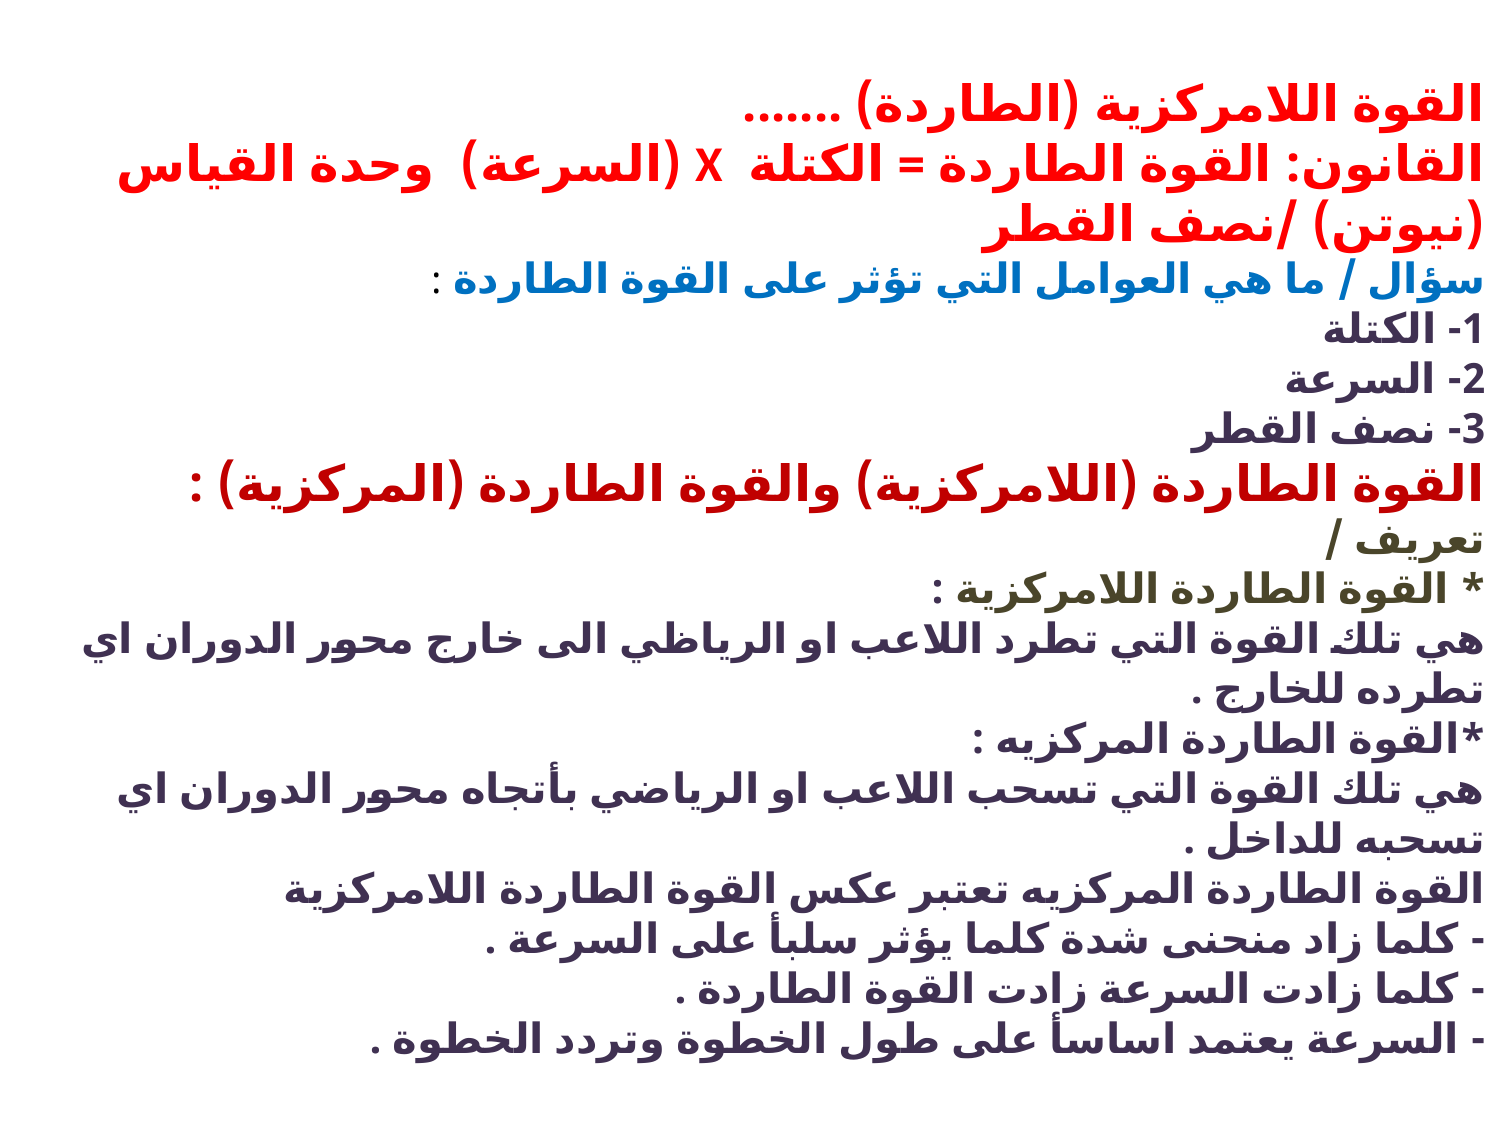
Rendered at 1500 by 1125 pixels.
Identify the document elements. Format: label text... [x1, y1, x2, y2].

text_box القوة اللامركزية (الطاردة) ....... القانون: القوة الطاردة = الكتلة X (السرعة) وحدة القياس (نيوتن) /نصف القطر سؤال / ما هي العوامل التي تؤثر على القوة الطاردة : 1- الكتلة 2- السرعة 3- نصف القطر القوة الطاردة (اللامركزية) والقوة الطاردة (المركزية) : تعريف / * القوة الطاردة اللامركزية : هي تلك القوة التي تطرد اللاعب او الرياظي الى خارج محور الدوران اي تطرده للخارج . *القوة الطاردة المركزيه : هي تلك القوة التي تسحب اللاعب او الرياضي بأتجاه محور الدوران اي تسحبه للداخل . القوة الطاردة المركزيه تعتبر عكس القوة الطاردة اللامركزية - كلما زاد منحنى شدة كلما يؤثر سلبأ على السرعة . - كلما زادت السرعة زادت القوة الطاردة . - السرعة يعتمد اساسأ على طول الخطوة وتردد الخطوة . [53, 19, 1500, 1070]
